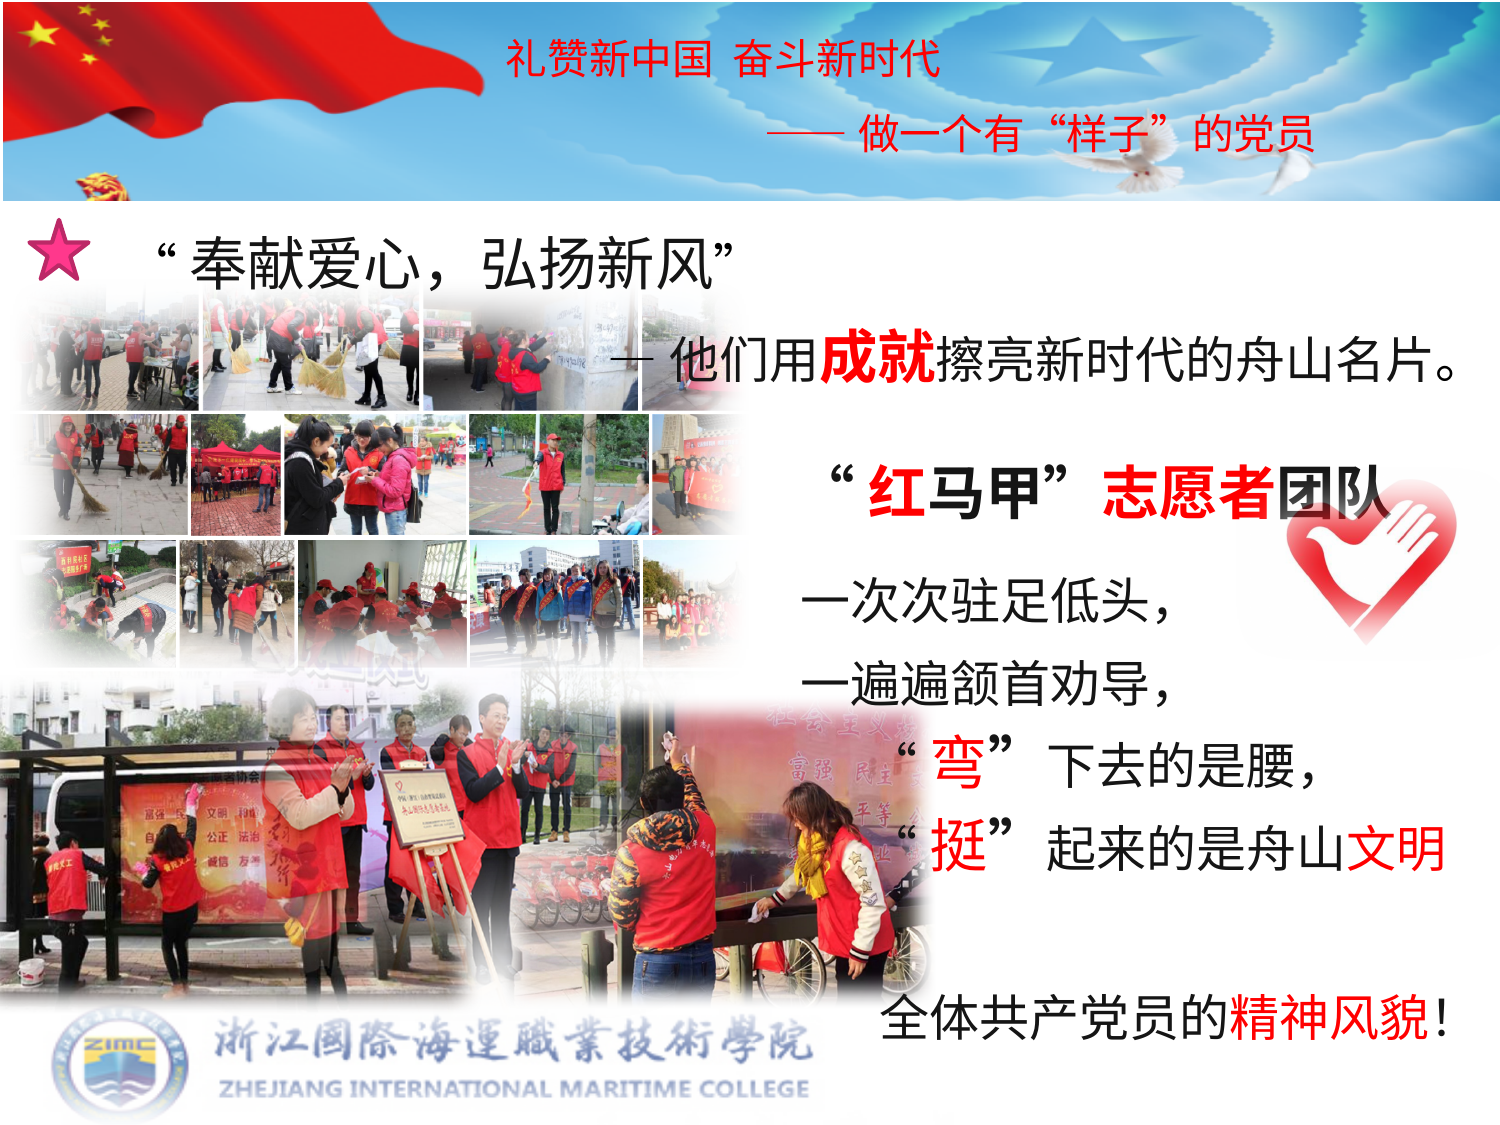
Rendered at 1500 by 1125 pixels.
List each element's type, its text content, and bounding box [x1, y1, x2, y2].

text_box 一次次驻足低头， 一遍遍颔首劝导， “弯”下去的是腰， “挺”起来的是舟山文明 全体共产党员的精神风貌！ [754, 538, 1500, 991]
picture [1231, 462, 1500, 665]
text_box “红马甲”志愿者团队 [756, 413, 1431, 534]
picture [0, 277, 1500, 1125]
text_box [3, 2, 1500, 201]
text_box [27, 217, 91, 276]
text_box “奉献爱心，弘扬新风” [112, 219, 1105, 305]
text_box —他们用成就擦亮新时代的舟山名片。 [756, 313, 1500, 399]
